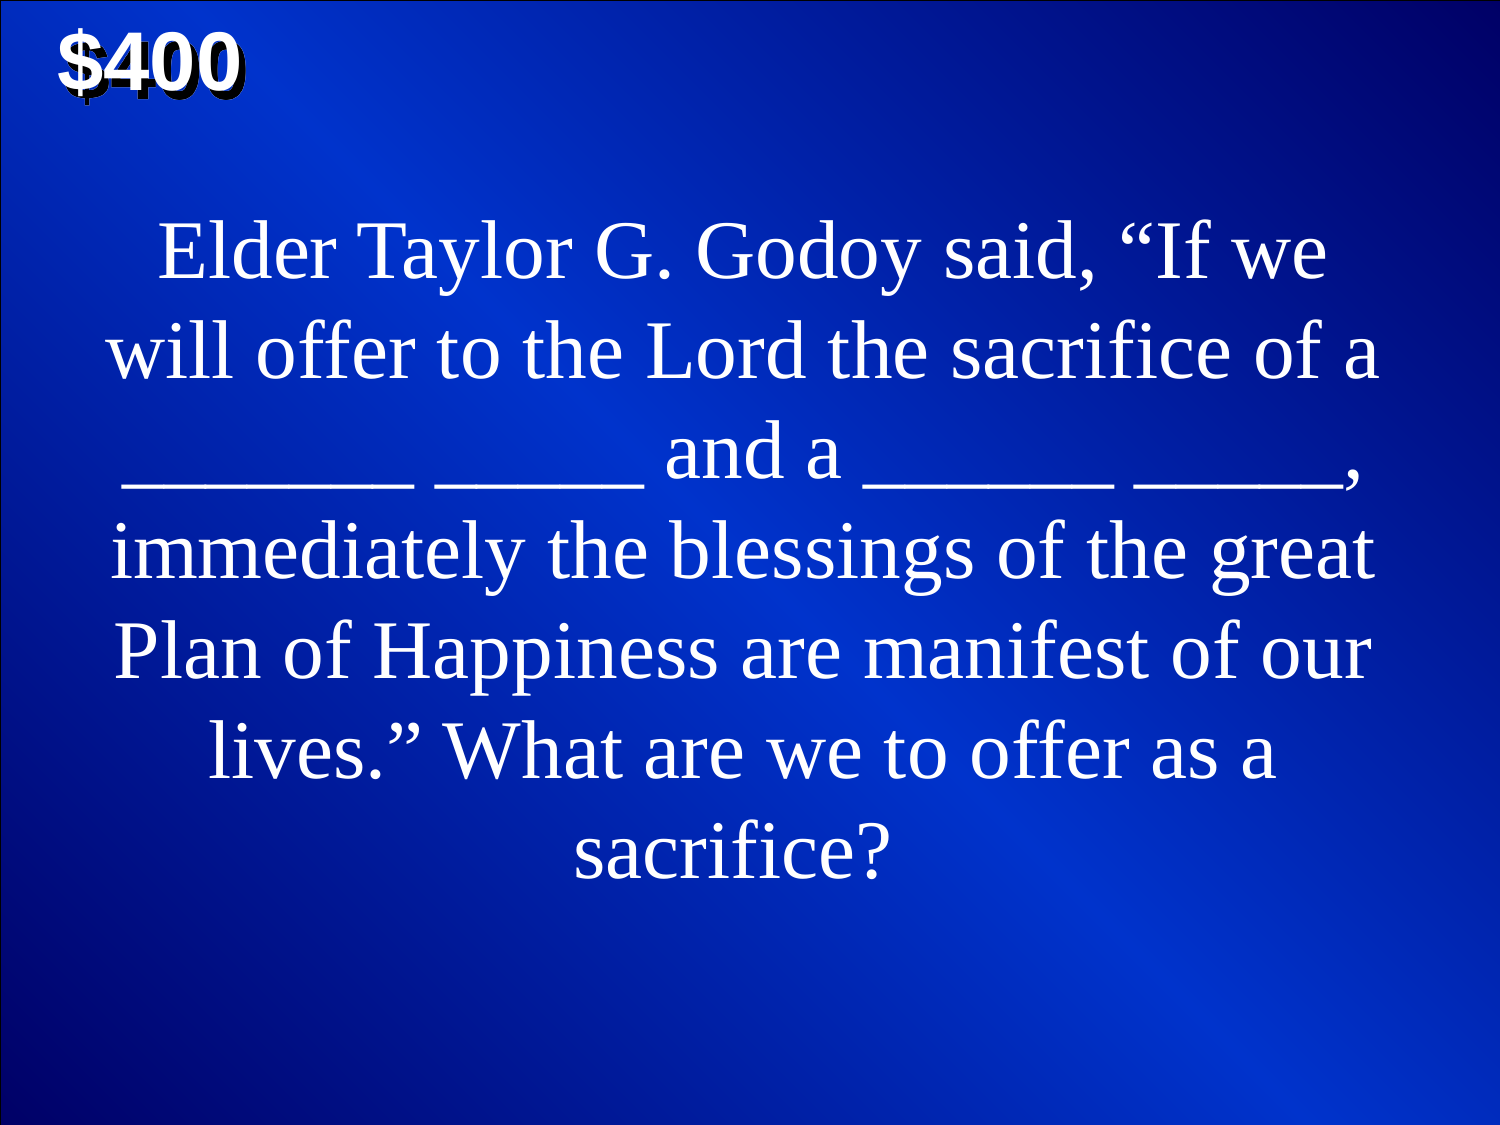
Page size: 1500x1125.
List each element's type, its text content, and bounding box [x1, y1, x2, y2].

text_box $400 [0, 0, 300, 115]
text_box Elder Taylor G. Godoy said, “If we will offer to the Lord the sacrifice of a _______ _____ and a ______ _____, immediately the blessings of the great Plan of Happiness are manifest of our lives.” What are we to offer as a sacrifice? [74, 187, 1413, 903]
text_box [0, 0, 1500, 1125]
